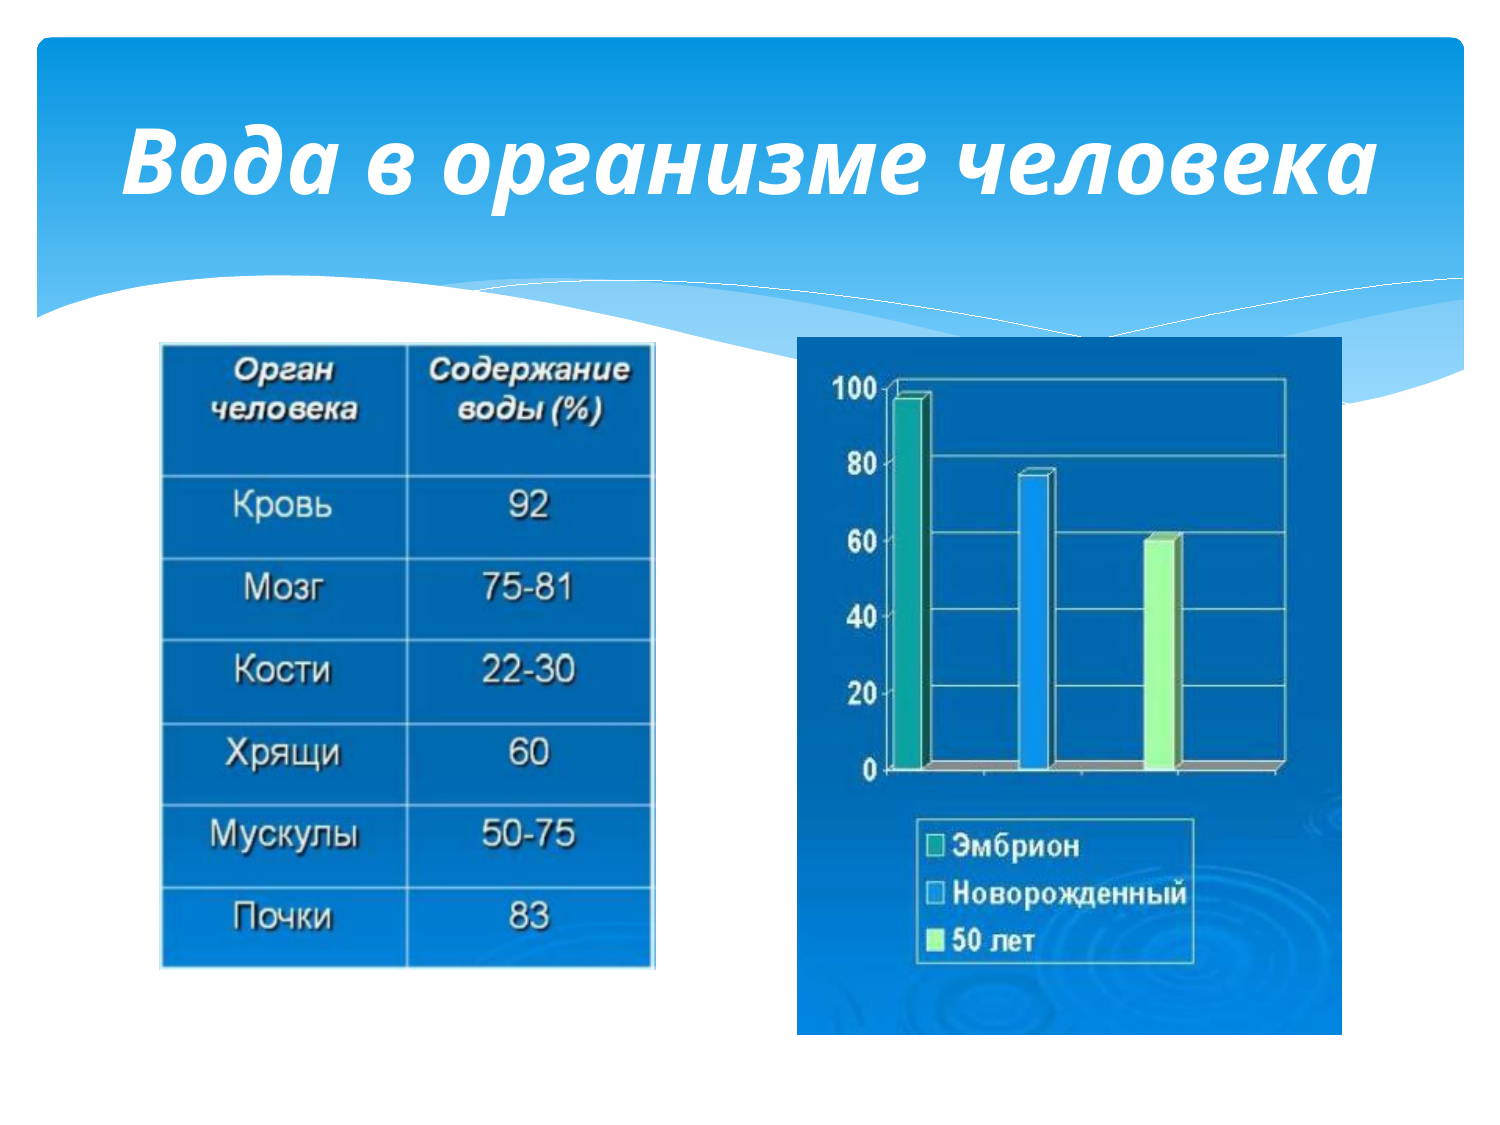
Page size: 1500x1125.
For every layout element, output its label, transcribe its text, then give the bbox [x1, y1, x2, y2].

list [159, 342, 656, 970]
picture [796, 337, 1342, 1036]
title Вода в организме человека [75, 55, 1425, 261]
